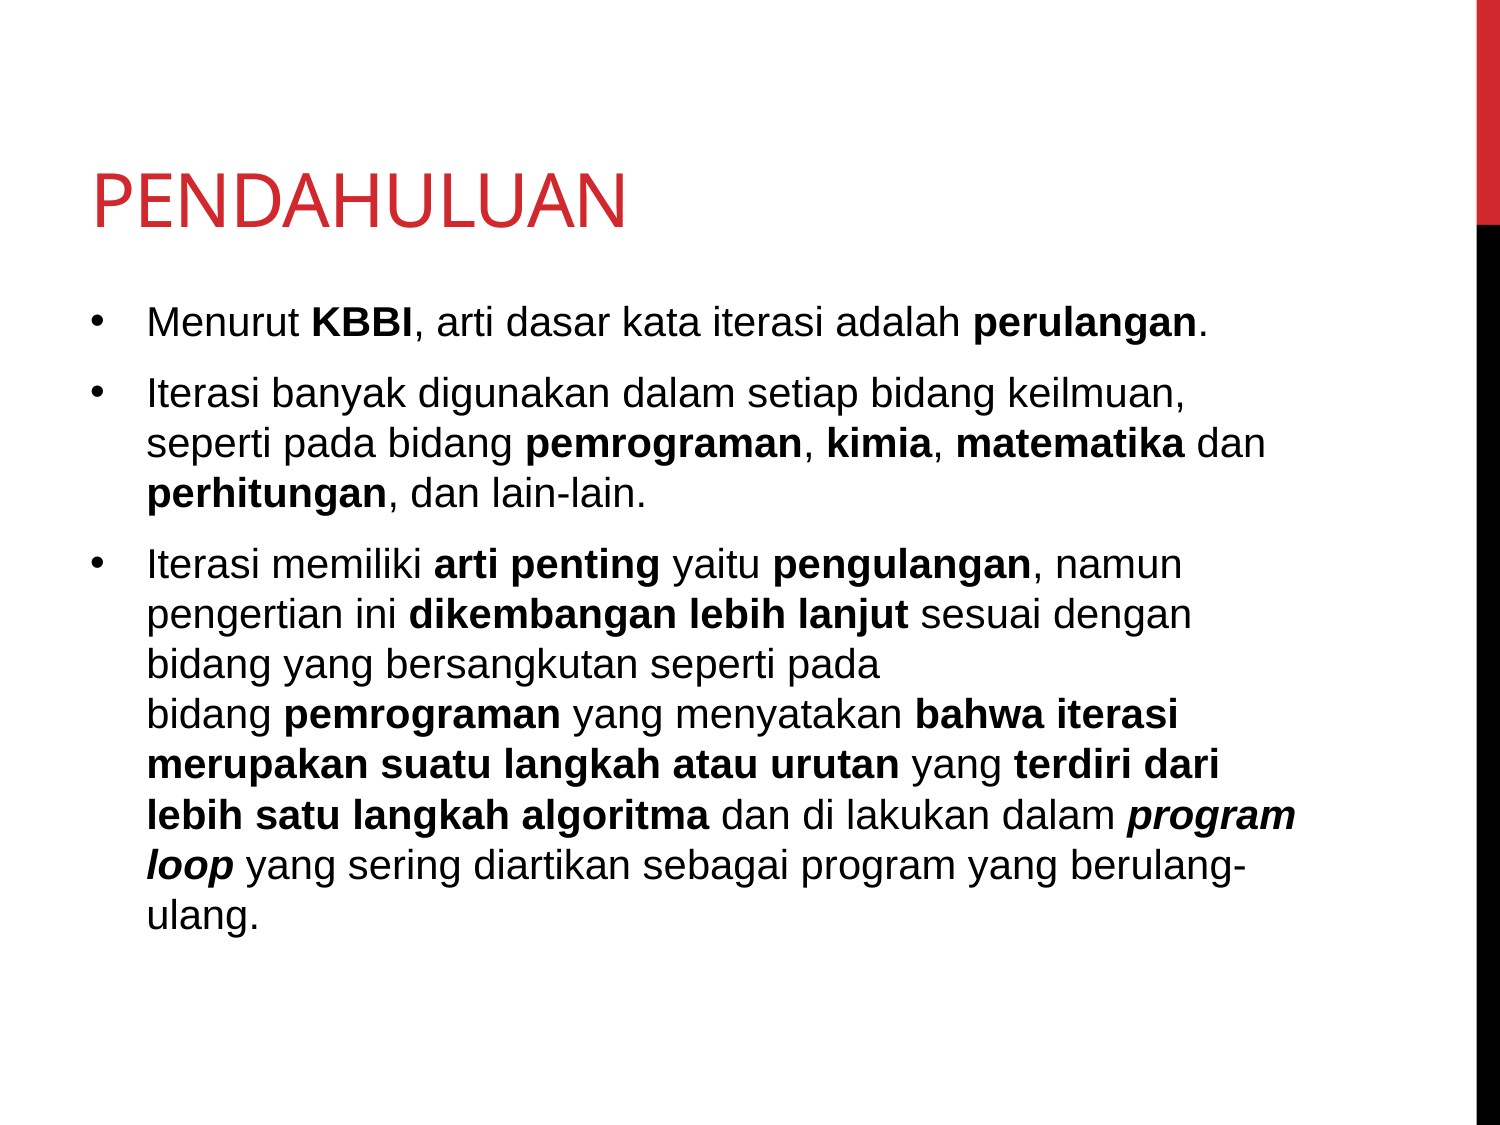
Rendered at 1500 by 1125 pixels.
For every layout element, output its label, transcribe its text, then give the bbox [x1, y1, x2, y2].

title pendahuluan [75, 25, 1025, 250]
list Menurut KBBI, arti dasar kata iterasi adalah perulangan. Iterasi banyak digunakan dalam setiap bidang keilmuan, seperti pada bidang pemrograman, kimia, matematika dan perhitungan, dan lain-lain. Iterasi memiliki arti penting yaitu pengulangan, namun pengertian ini dikembangan lebih lanjut sesuai dengan bidang yang bersangkutan seperti pada bidang pemrograman yang menyatakan bahwa iterasi merupakan suatu langkah atau urutan yang terdiri dari lebih satu langkah algoritma dan di lakukan dalam program loop yang sering diartikan sebagai program yang berulang-ulang. [75, 287, 1325, 1005]
